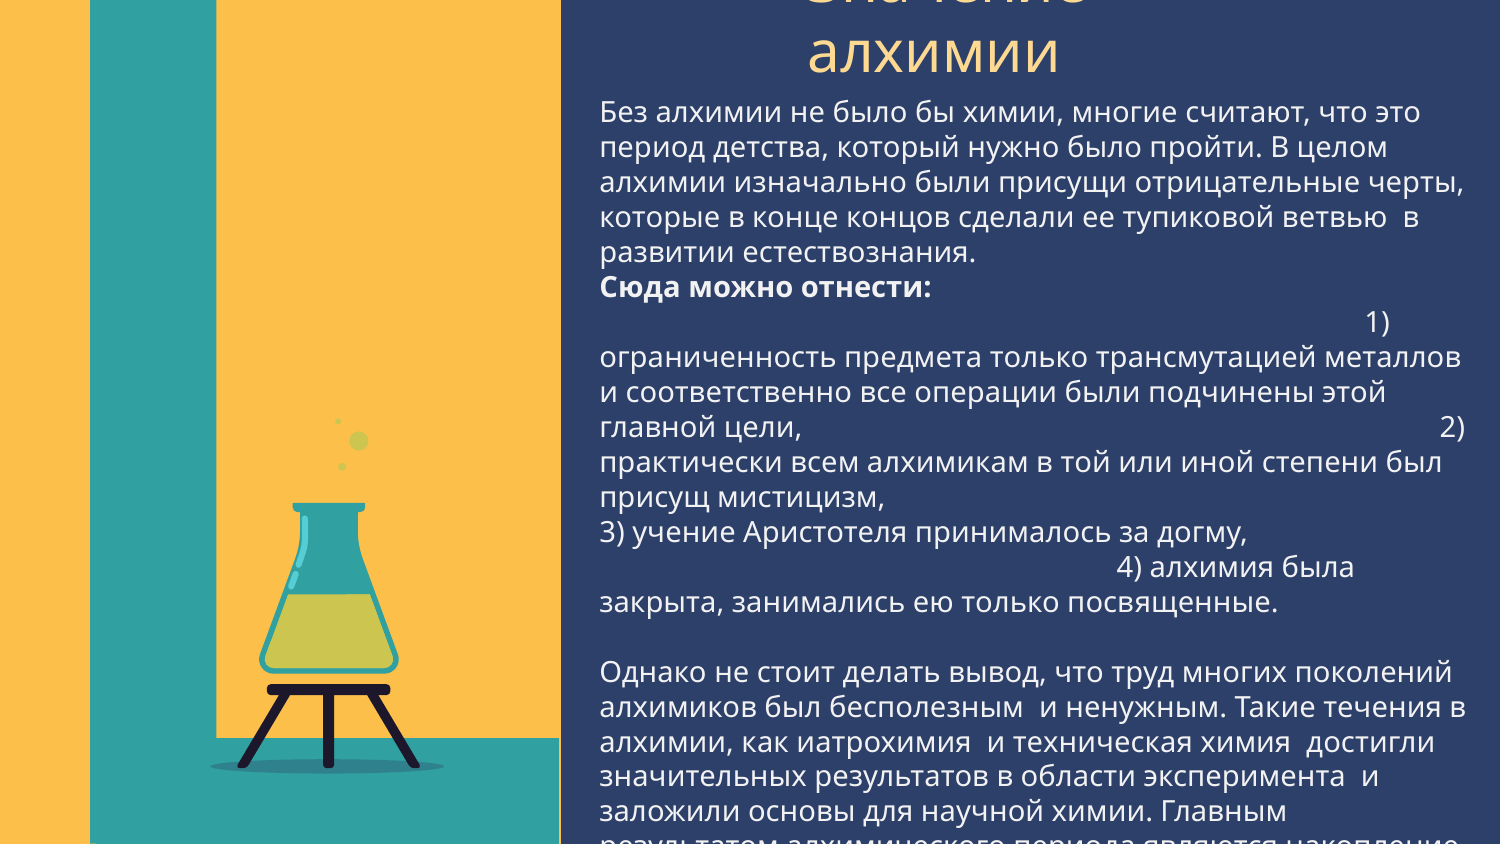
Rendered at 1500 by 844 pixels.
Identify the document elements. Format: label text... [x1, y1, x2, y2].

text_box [95, 418, 559, 844]
text_box Без алхимии не было бы химии, многие считают, что это период детства, который нужно было пройти. В целом алхимии изначально были присущи отрицательные черты, которые в конце концов сделали ее тупиковой ветвью в развитии естествознания. Сюда можно отнести: 1) ограниченность предмета только трансмутацией металлов и соответственно все операции были подчинены этой главной цели, 2) практически всем алхимикам в той или иной степени был присущ мистицизм, 3) учение Аристотеля принималось за догму, 4) алхимия была закрыта, занимались ею только посвященные. Однако не стоит делать вывод, что труд многих поколений алхимиков был бесполезным и ненужным. Такие течения в алхимии, как иатрохимия и техническая химия достигли значительных результатов в области эксперимента и заложили основы для научной химии. Главным результатом алхимического периода являются накопление знаний о веществе, становление опытного подхода к изучению свойств веществ. Немецкий ученый Юстус Либих в свое время сказал «Алхимия никогда не была ничем иным, как химией». [584, 86, 1483, 844]
title Значение алхимии [792, 20, 1313, 86]
